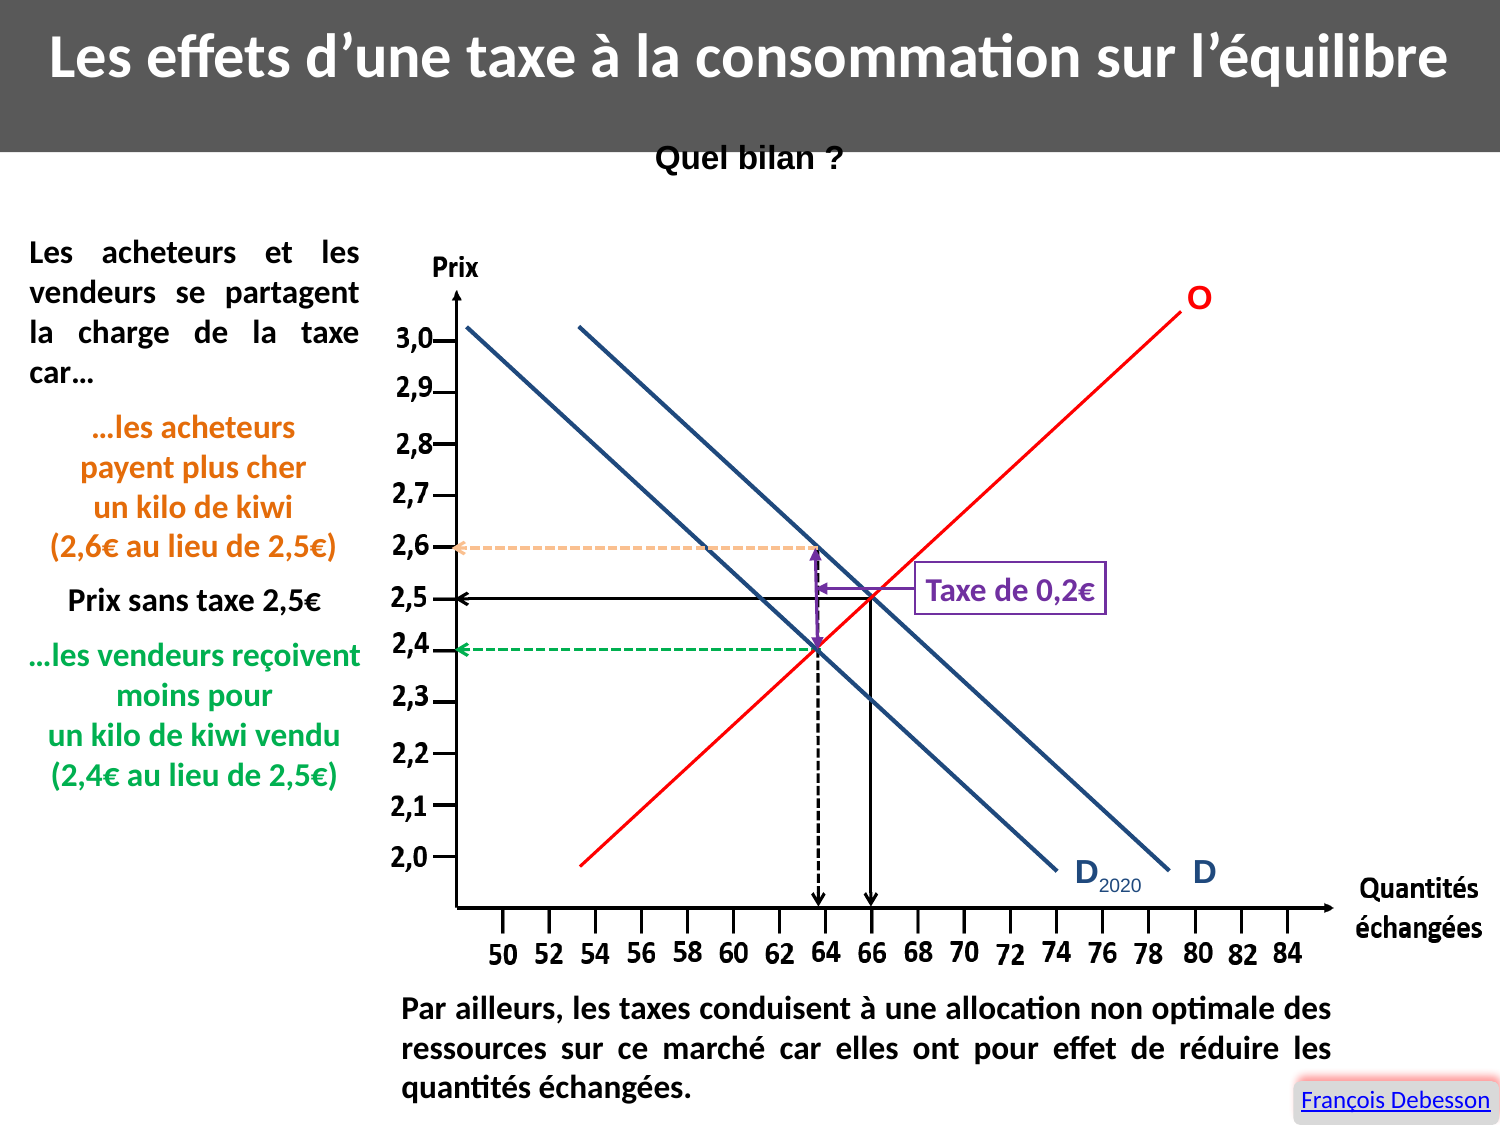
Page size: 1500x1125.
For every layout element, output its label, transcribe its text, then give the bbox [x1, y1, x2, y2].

text_box Prix sans taxe 2,5€ [17, 572, 366, 625]
text_box Par ailleurs, les taxes conduisent à une allocation non optimale des ressources sur ce marché car elles ont pour effet de réduire les quantités échangées. [395, 1001, 1340, 1112]
text_box François Debesson [1291, 1079, 1500, 1125]
text_box …les acheteurs payent plus cher un kilo de kiwi (2,6€ au lieu de 2,5€) [16, 398, 366, 571]
title Les effets d’une taxe à la consommation sur l’équilibre [0, 0, 1500, 153]
text_box Quel bilan ? [648, 129, 851, 182]
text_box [579, 311, 1182, 867]
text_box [814, 547, 818, 588]
text_box …les vendeurs reçoivent moins pour un kilo de kiwi vendu (2,4€ au lieu de 2,5€) [17, 627, 366, 799]
picture [371, 235, 1500, 993]
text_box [814, 594, 818, 650]
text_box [466, 326, 1058, 872]
text_box Les acheteurs et les vendeurs se partagent la charge de la taxe car… [23, 224, 367, 396]
